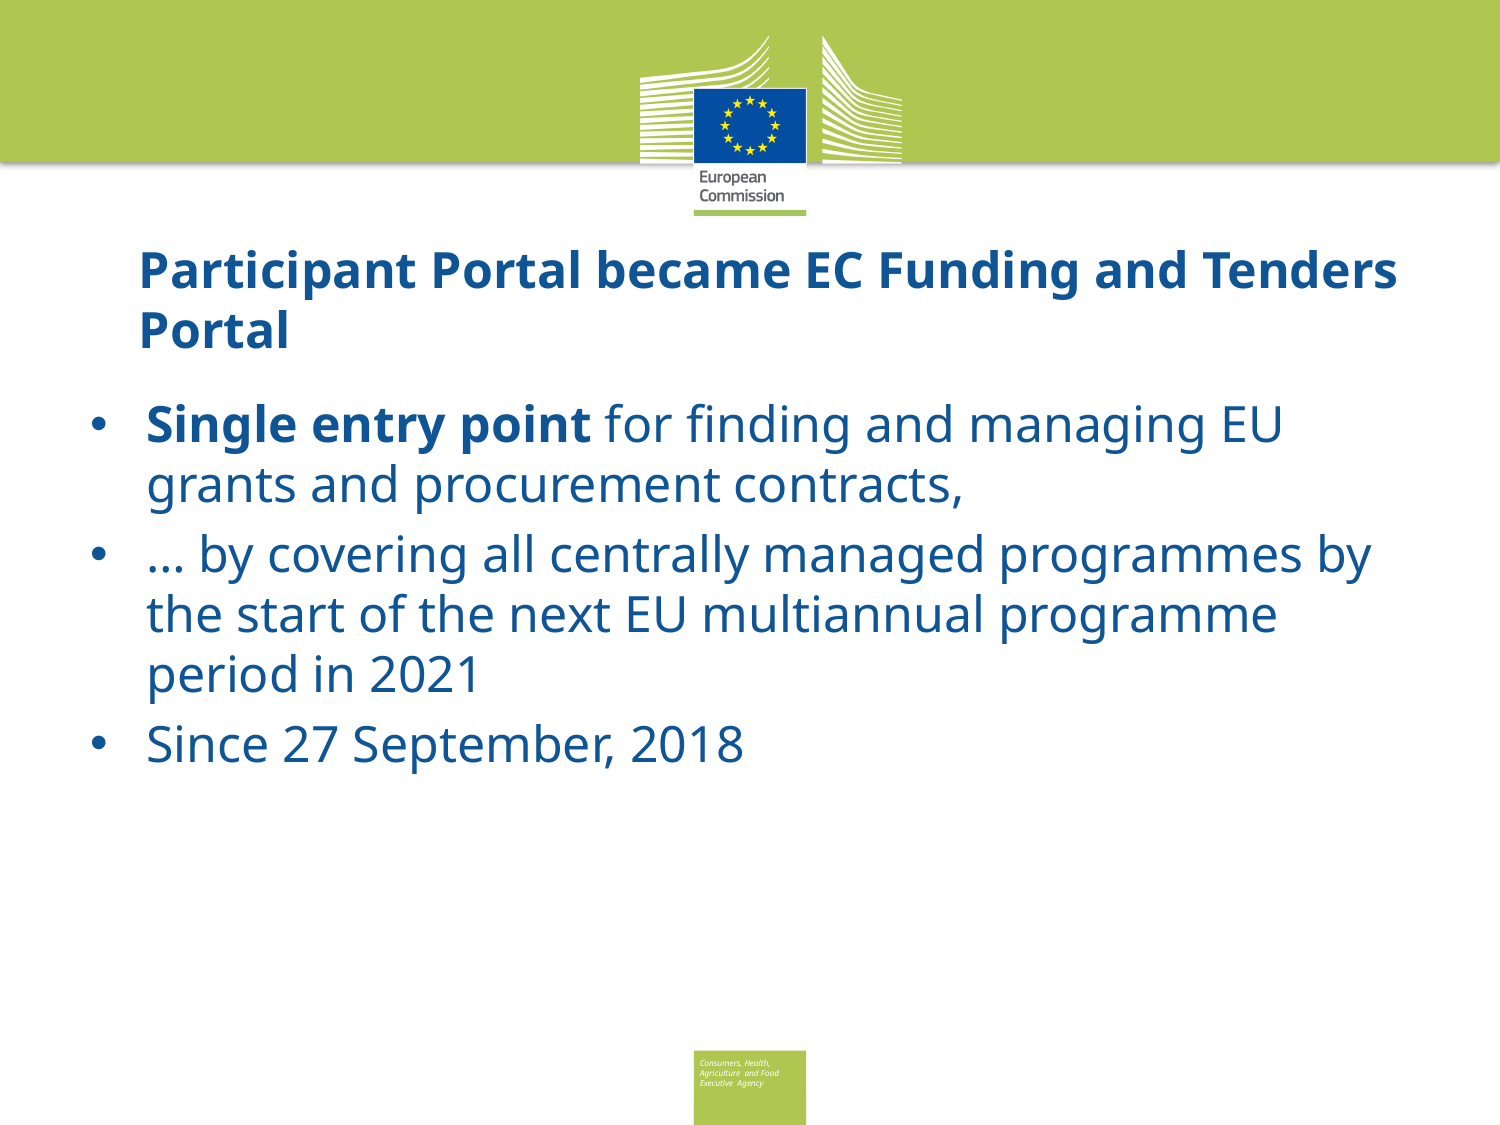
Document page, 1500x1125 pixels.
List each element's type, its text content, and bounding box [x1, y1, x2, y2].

list Single entry point for finding and managing EU grants and procurement contracts, … by covering all centrally managed programmes by the start of the next EU multiannual programme period in 2021 Since 27 September, 2018 [75, 385, 1425, 1017]
picture [640, 35, 902, 216]
title Participant Portal became EC Funding and Tenders Portal [64, 221, 1415, 376]
